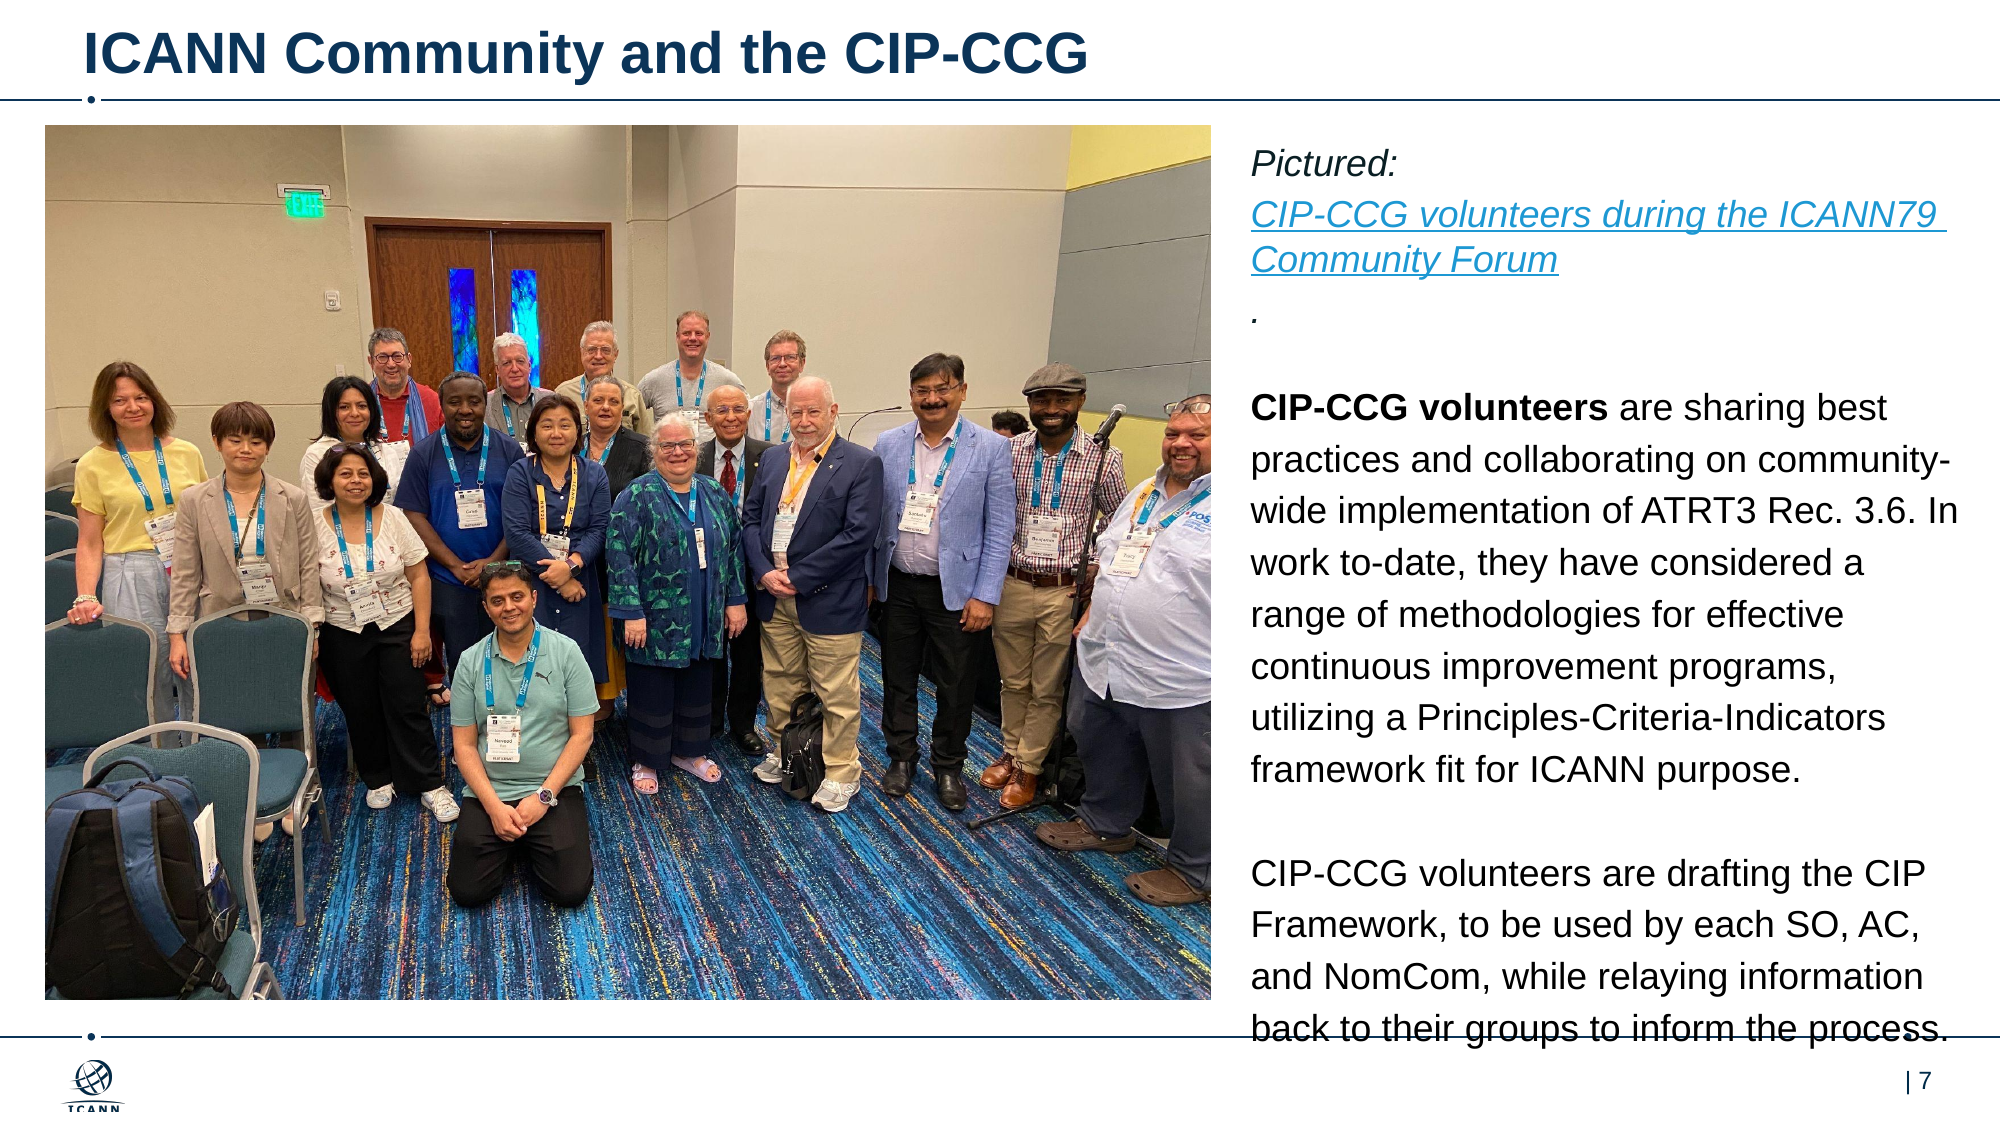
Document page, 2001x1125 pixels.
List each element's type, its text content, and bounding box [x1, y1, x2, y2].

list Pictured: CIP-CCG volunteers during the ICANN79 Community Forum. CIP-CCG volunteers are sharing best practices and collaborating on community-wide implementation of ATRT3 Rec. 3.6. In work to-date, they have considered a range of methodologies for effective continuous improvement programs, utilizing a Principles-Criteria-Indicators framework fit for ICANN purpose. CIP-CCG volunteers are drafting the CIP Framework, to be used by each SO, AC, and NomCom, while relaying information back to their groups to inform the process. [1250, 131, 1966, 1007]
picture [44, 125, 1211, 1000]
title ICANN Community and the CIP-CCG [68, 7, 1842, 82]
picture [60, 1060, 125, 1112]
